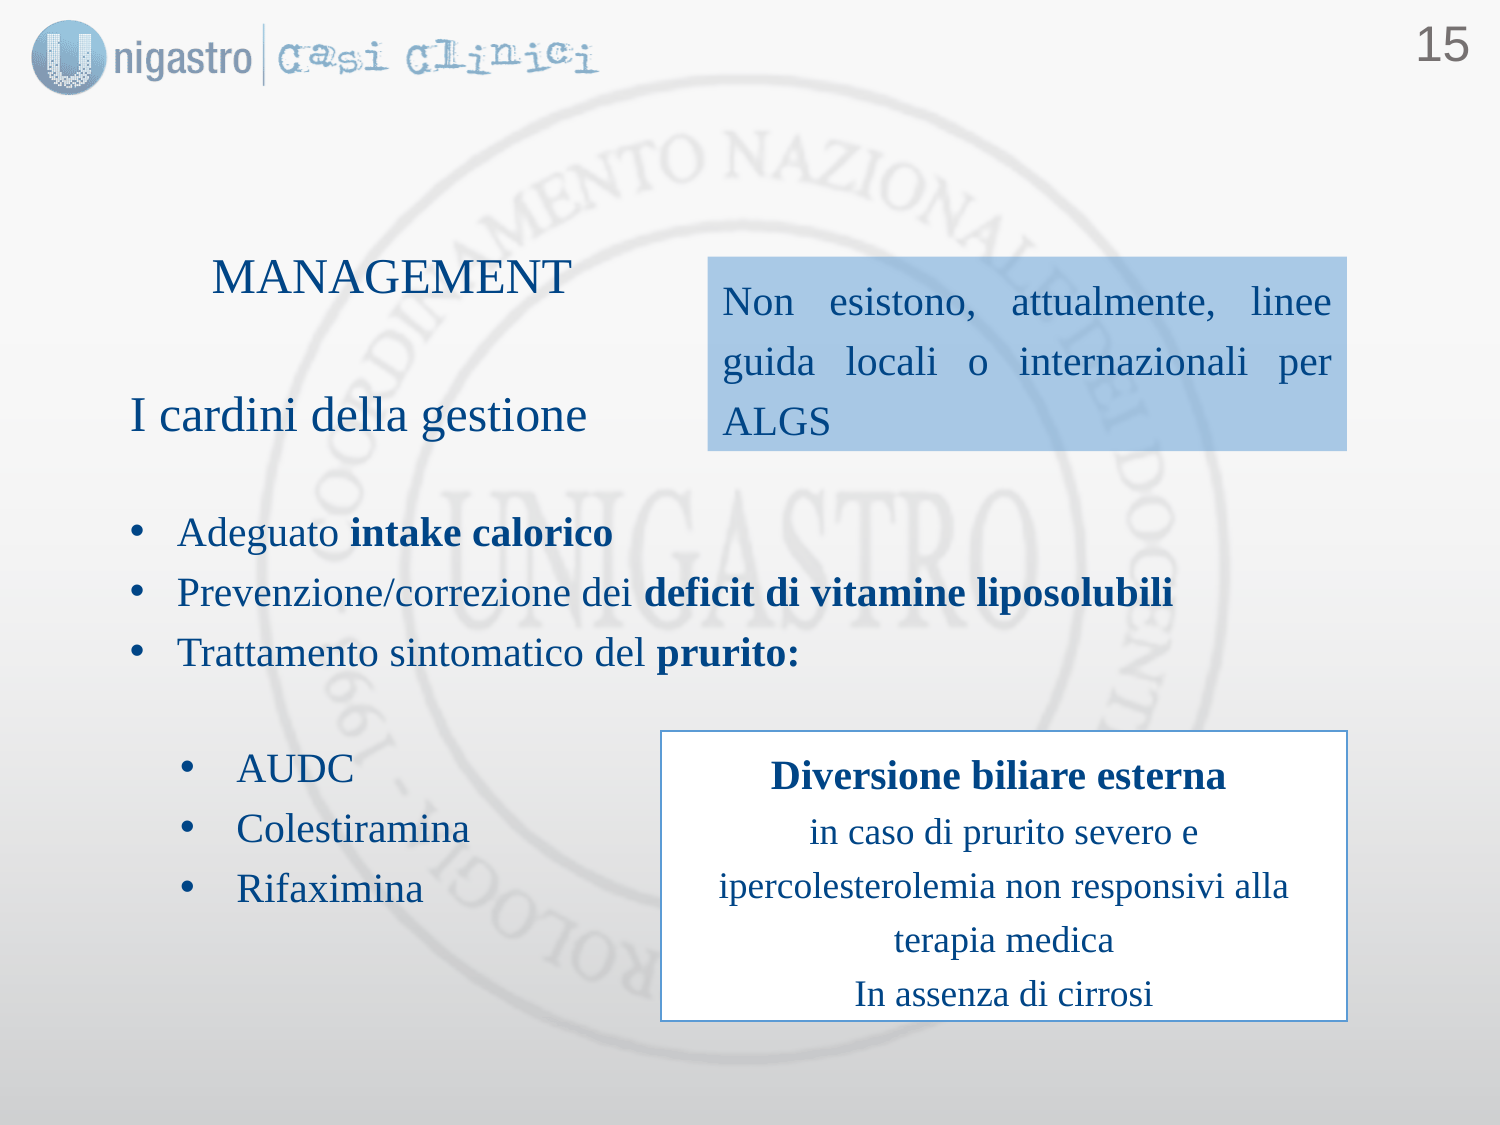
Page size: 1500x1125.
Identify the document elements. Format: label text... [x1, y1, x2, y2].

text_box Diversione biliare esterna in caso di prurito severo e ipercolesterolemia non responsivi alla terapia medica In assenza di cirrosi [660, 730, 1348, 1022]
slide_number 14 [1385, 0, 1500, 83]
text_box AUDC Colestiramina Rifaximina [165, 723, 1227, 919]
title [108, 155, 1403, 373]
text_box I cardini della gestione Adeguato intake calorico Prevenzione/correzione dei deficit di vitamine liposolubili Trattamento sintomatico del prurito: [115, 361, 1248, 683]
text_box MANAGEMENT [196, 235, 1315, 311]
text_box Non esistono, attualmente, linee guida locali o internazionali per ALGS [707, 256, 1347, 452]
